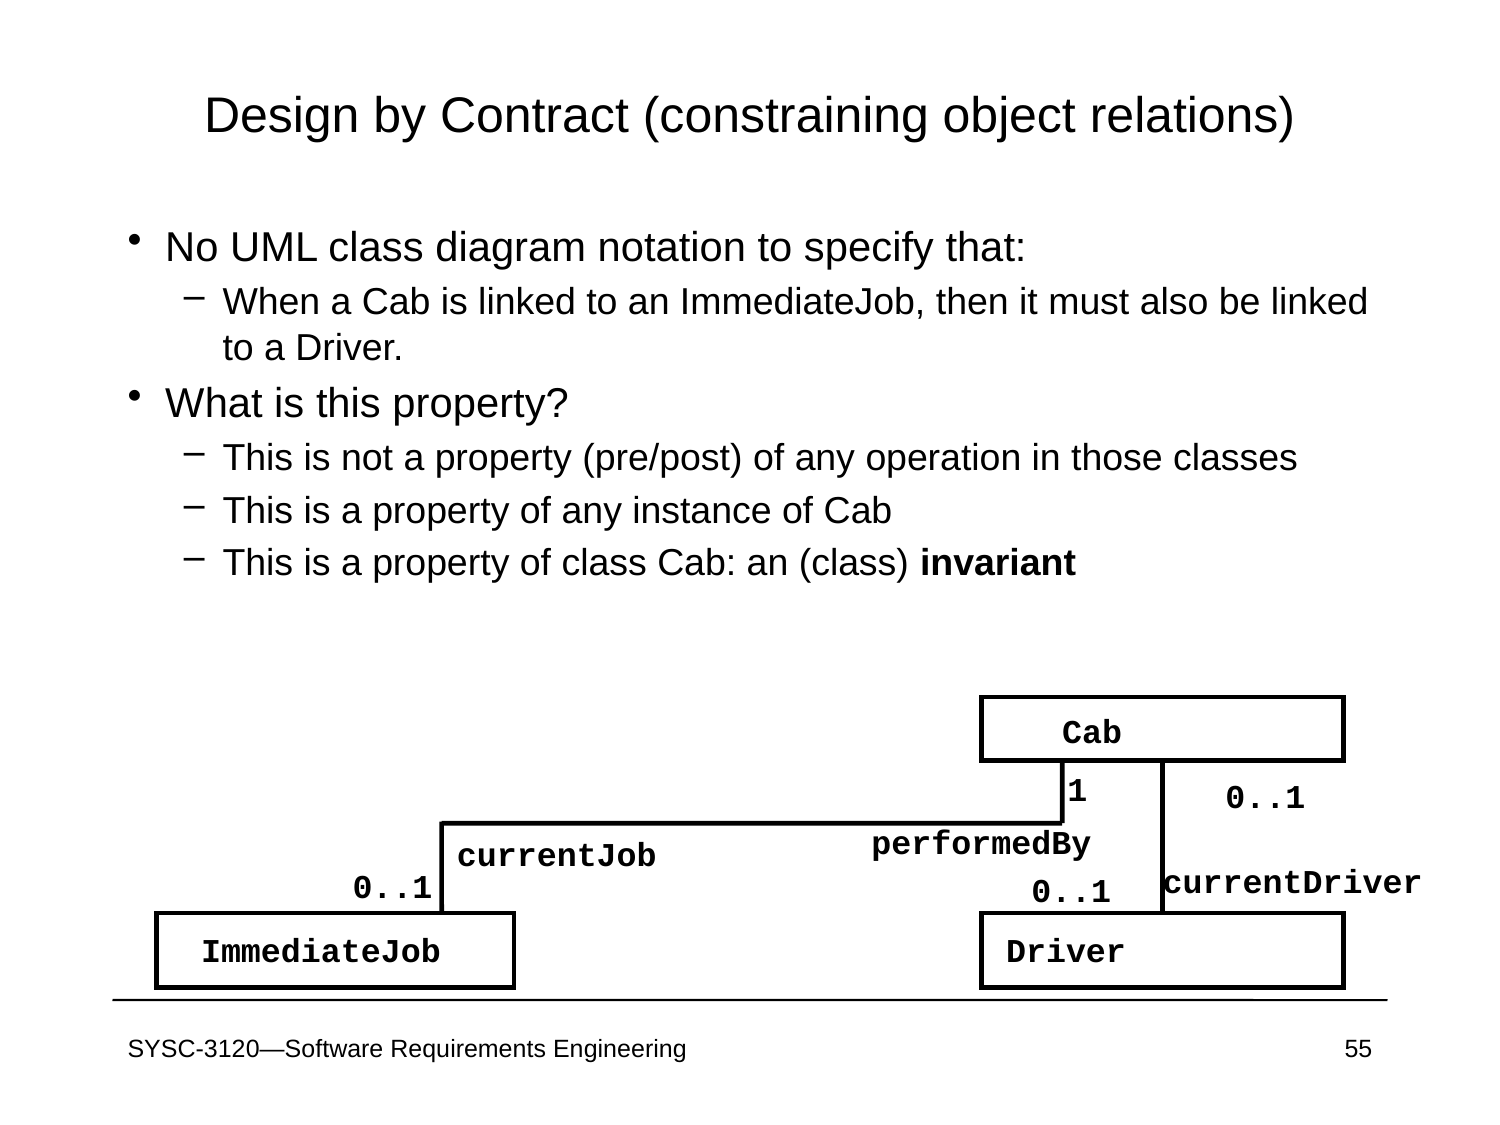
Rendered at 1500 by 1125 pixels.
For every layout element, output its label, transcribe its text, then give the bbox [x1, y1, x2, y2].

slide_number 55 [1074, 1025, 1388, 1100]
footer SYSC-3120—Software Requirements Engineering [112, 1025, 750, 1100]
text_box 0..1 [1016, 861, 1127, 911]
text_box 1 [1067, 769, 1088, 808]
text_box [155, 912, 515, 988]
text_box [981, 912, 1344, 988]
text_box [981, 696, 1344, 762]
list No UML class diagram notation to specify that: When a Cab is linked to an ImmediateJob, then it must also be linked to a Driver. What is this property? This is not a property (pre/post) of any operation in those classes This is a property of any instance of Cab This is a property of class Cab: an (class) invariant [112, 212, 1388, 808]
text_box performedBy [871, 821, 1092, 862]
title Design by Contract (constraining object relations) [112, 68, 1388, 157]
text_box 0..1 [337, 857, 448, 911]
text_box currentDriver [1163, 860, 1423, 901]
text_box 0..1 [1210, 769, 1321, 823]
text_box currentJob [456, 833, 658, 874]
